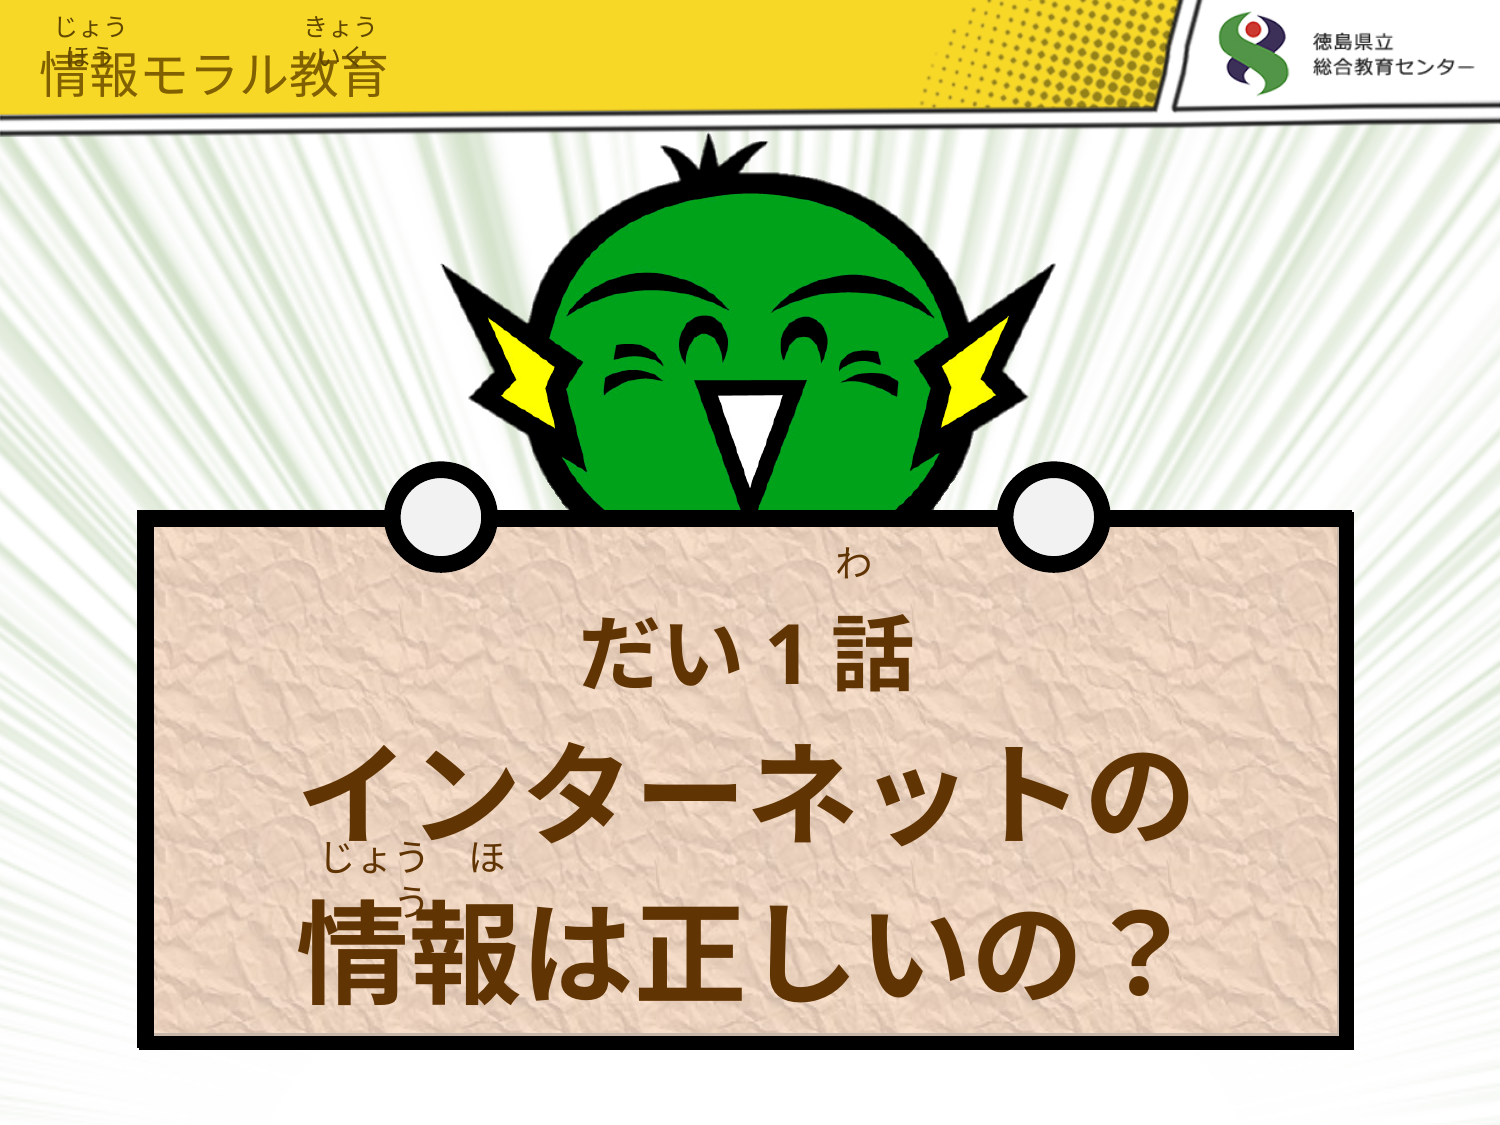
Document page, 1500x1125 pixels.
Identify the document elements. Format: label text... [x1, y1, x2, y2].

title だい1話 インターネットの 情報は正しいの？ [146, 519, 1347, 1041]
text_box きょういく [277, 3, 405, 79]
text_box わ [788, 532, 920, 592]
text_box じょう ほう [288, 826, 536, 932]
list 情報モラル教育 [24, 39, 1006, 115]
text_box じょうほう [27, 3, 155, 79]
picture [0, 0, 1500, 510]
